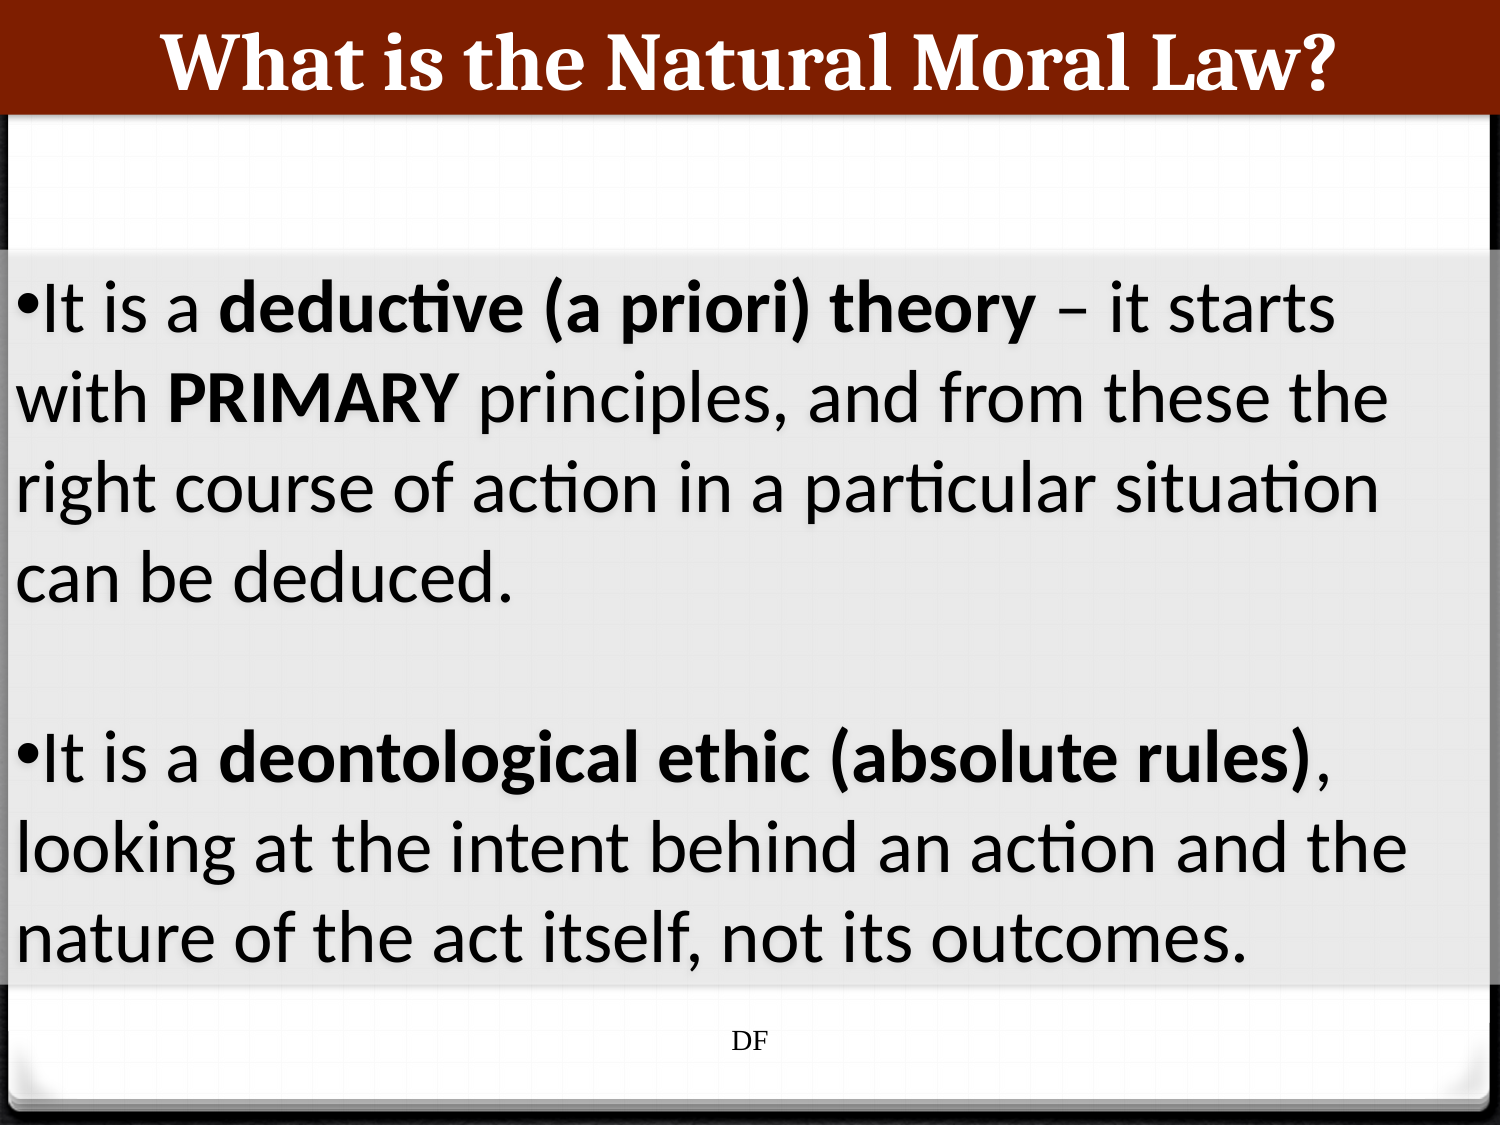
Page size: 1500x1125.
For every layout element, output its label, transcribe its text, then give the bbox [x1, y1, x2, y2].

picture [0, 115, 1500, 249]
text_box What is the Natural Moral Law? [0, 0, 1500, 115]
text_box It is a deductive (a priori) theory – it starts with PRIMARY principles, and from these the right course of action in a particular situation can be deduced. It is a deontological ethic (absolute rules), looking at the intent behind an action and the nature of the act itself, not its outcomes. [0, 249, 1500, 985]
picture [0, 985, 1500, 1125]
footer DF [512, 1008, 988, 1069]
